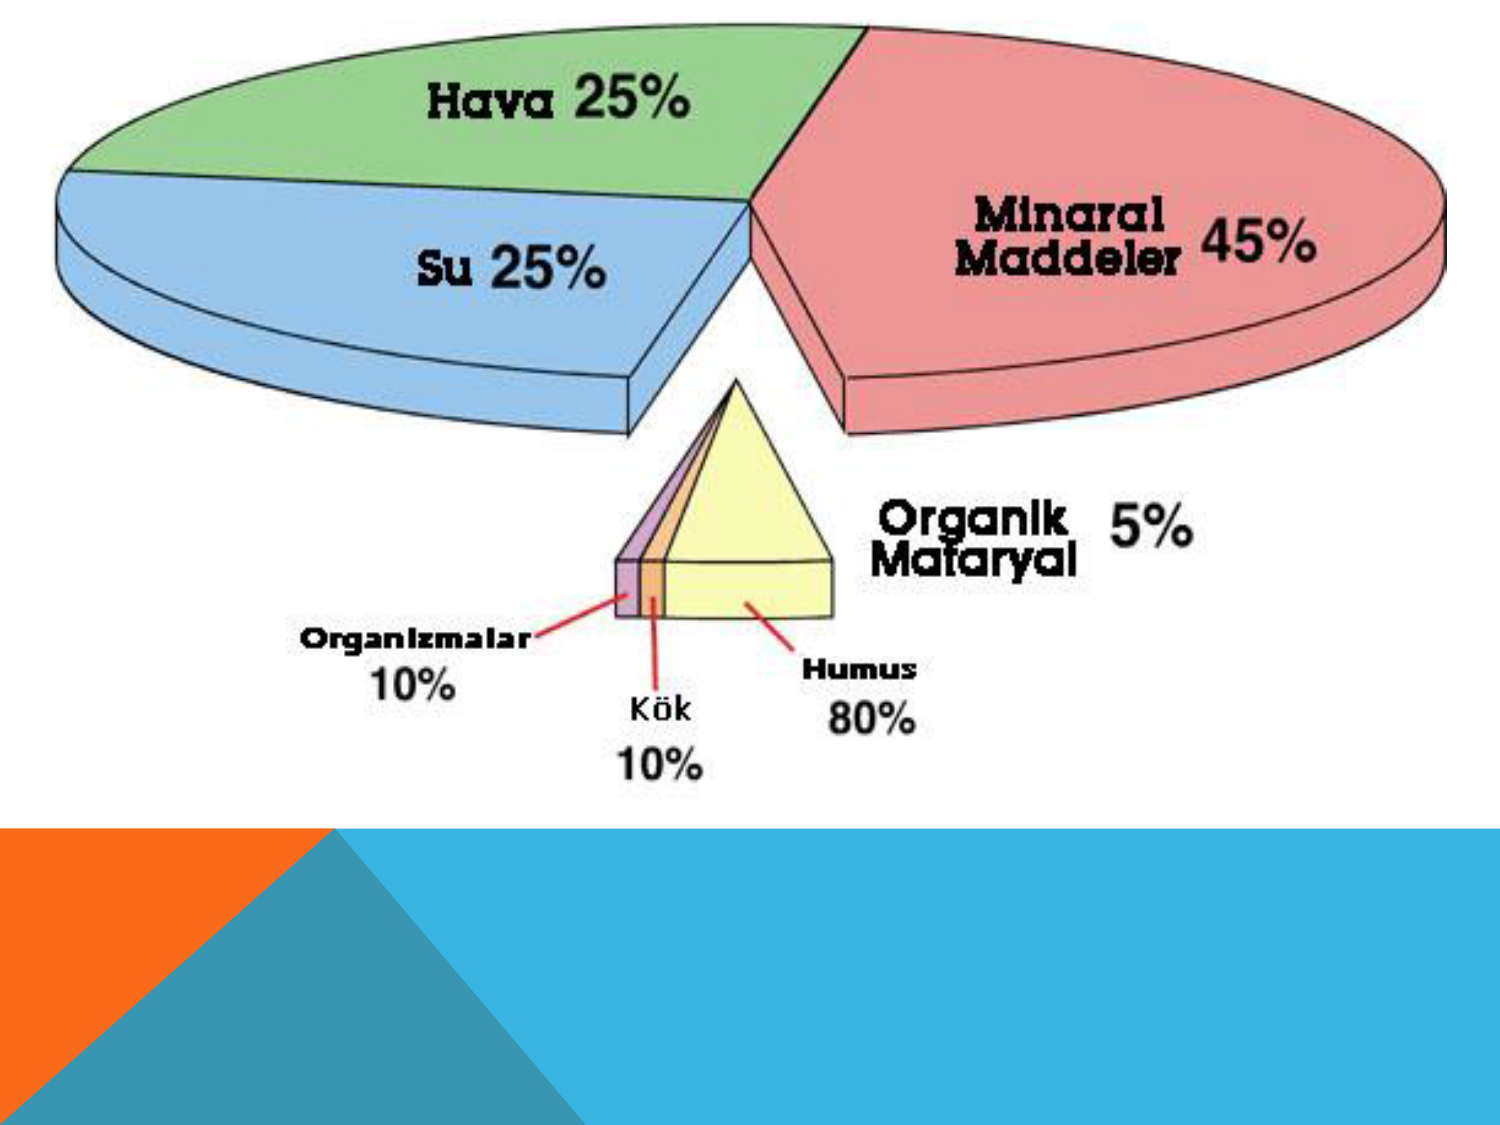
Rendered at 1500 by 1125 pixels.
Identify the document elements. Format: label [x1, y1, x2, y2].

picture [51, 18, 1448, 811]
